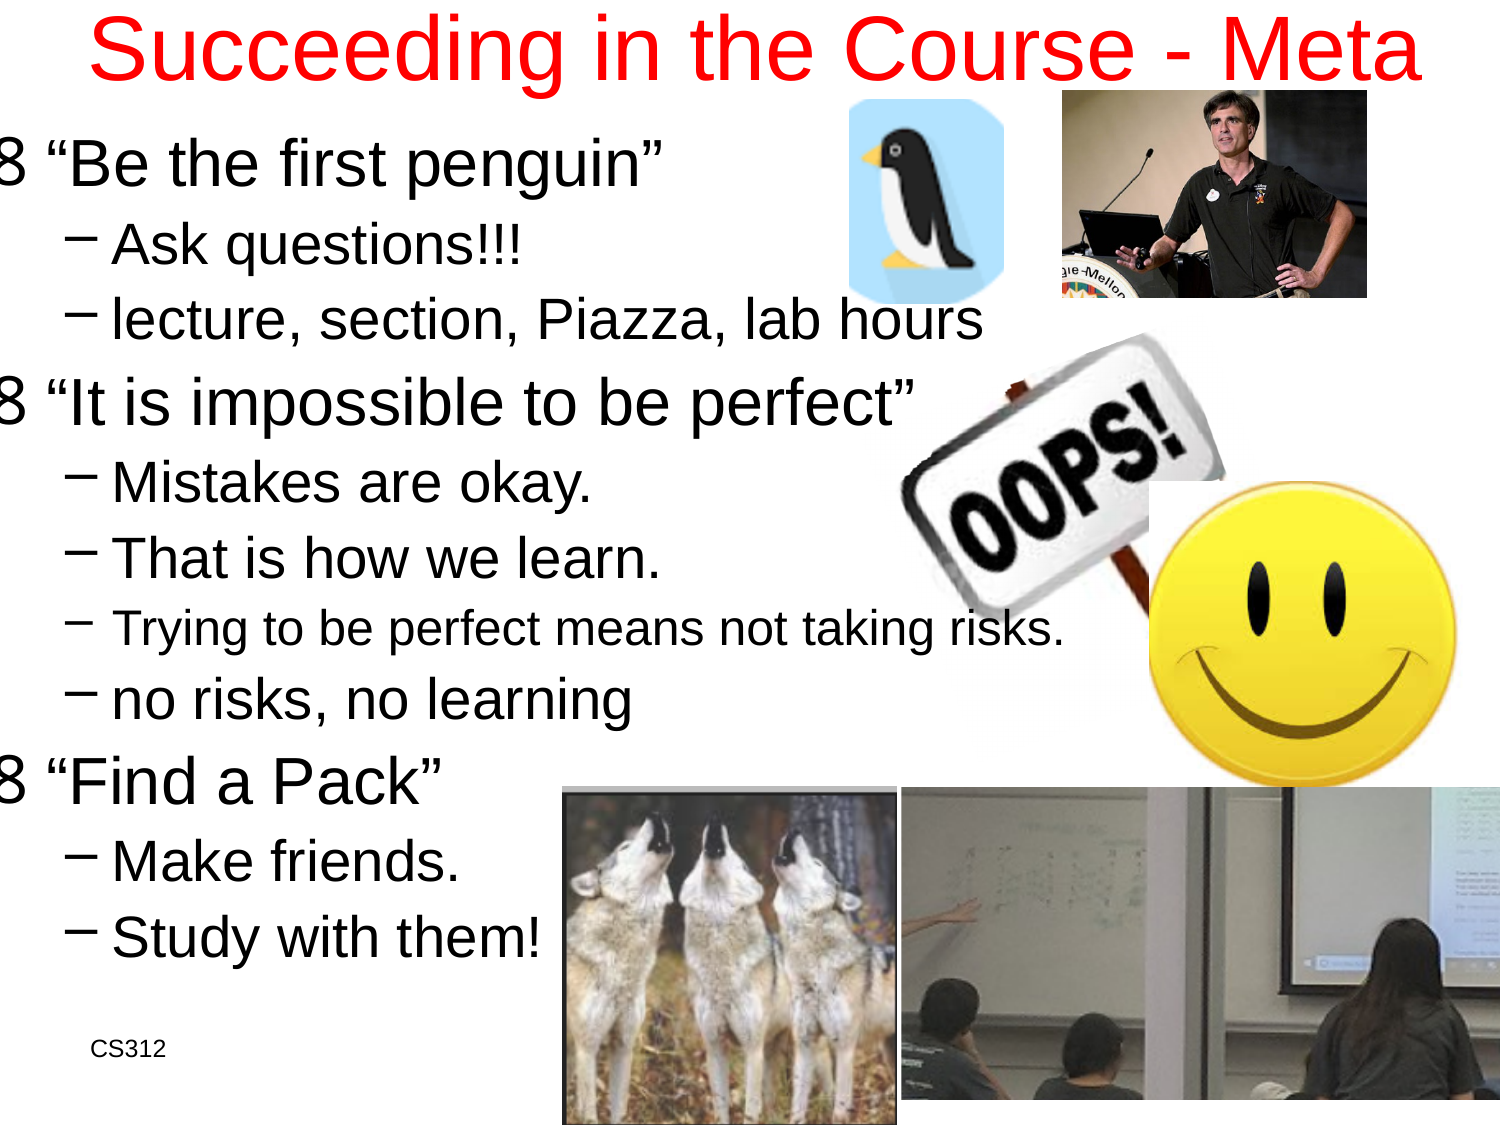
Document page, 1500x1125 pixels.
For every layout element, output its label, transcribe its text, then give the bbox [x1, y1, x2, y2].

picture [562, 786, 897, 1125]
list “Be the first penguin” Ask questions!!! lecture, section, Piazza, lab hours “It is impossible to be perfect” Mistakes are okay. That is how we learn. Trying to be perfect means not taking risks. no risks, no learning “Find a Pack” Make friends. Study with them! [0, 112, 1138, 913]
footer CS312 [75, 1025, 557, 1100]
picture [901, 312, 1500, 1101]
picture [1062, 89, 1368, 298]
title Succeeding in the Course - Meta [62, 0, 1450, 138]
picture [849, 99, 1004, 304]
